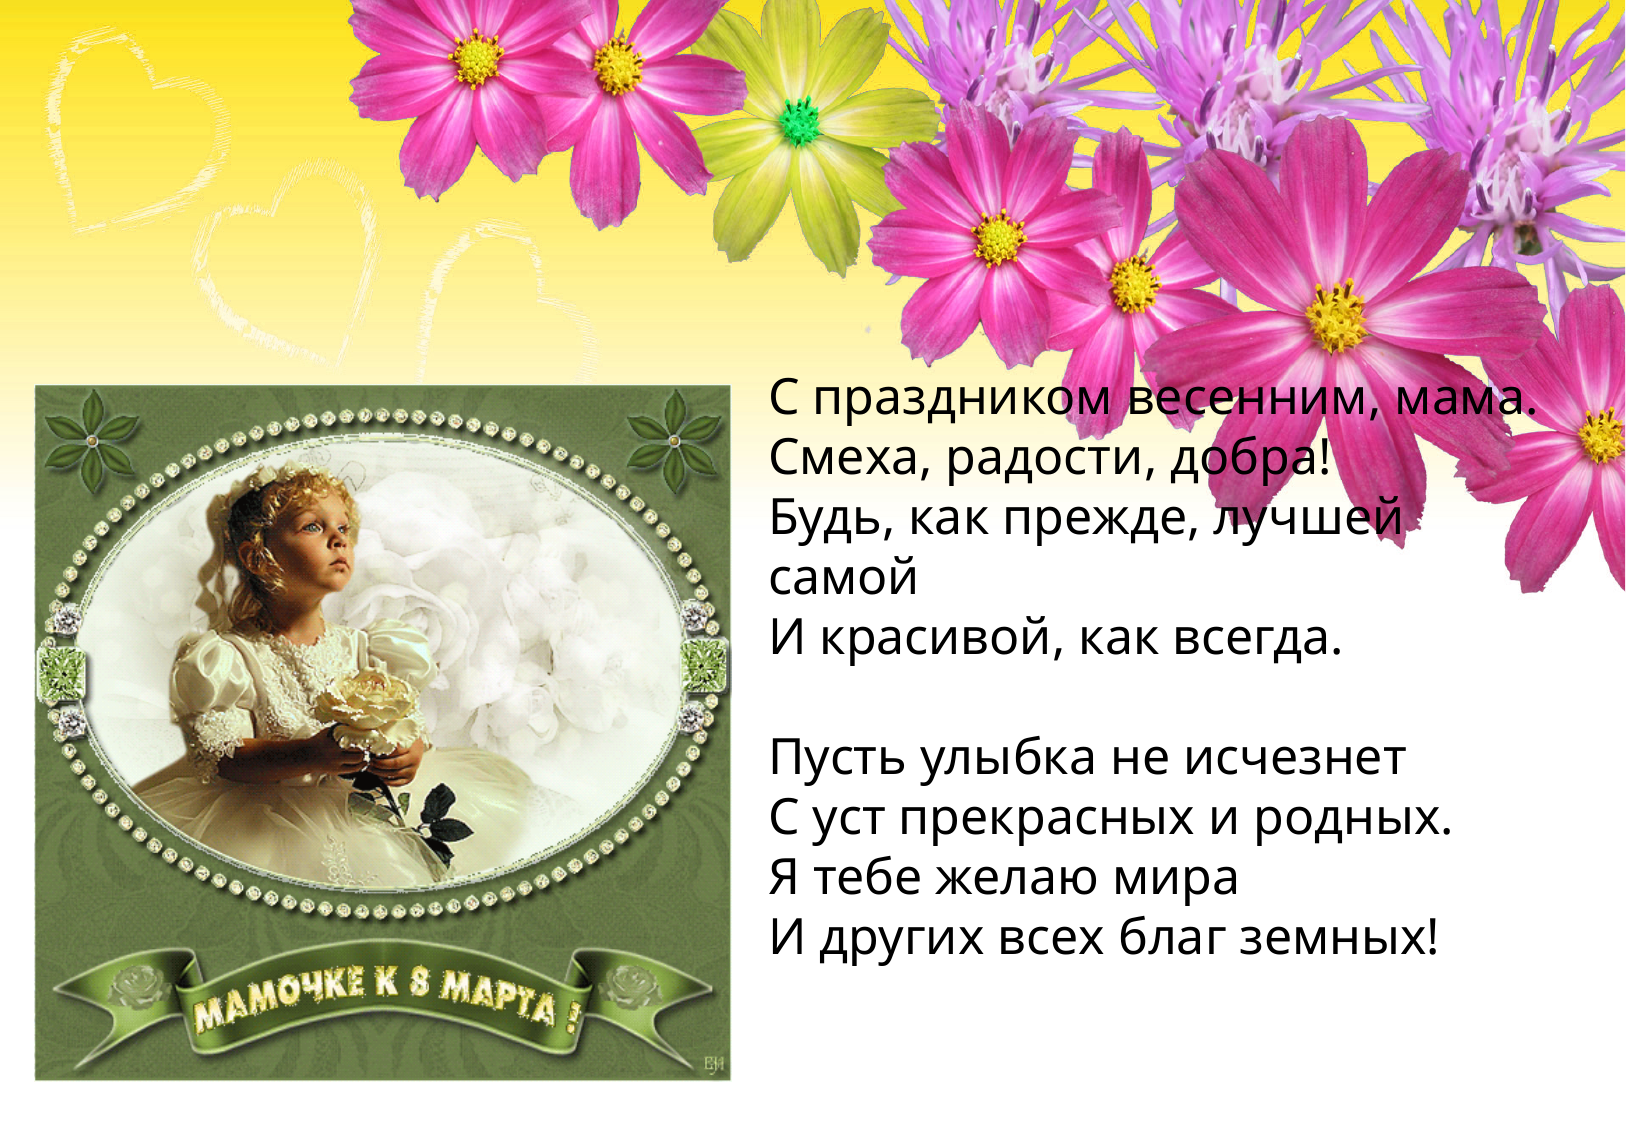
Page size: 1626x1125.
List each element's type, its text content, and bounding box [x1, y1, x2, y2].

text_box С праздником весенним, мама. Смеха, радости, добра! Будь, как прежде, лучшей самой И красивой, как всегда. Пусть улыбка не исчезнет С уст прекрасных и родных. Я тебе желаю мира И других всех благ земных! [753, 357, 1566, 1033]
picture [0, 0, 1626, 1125]
